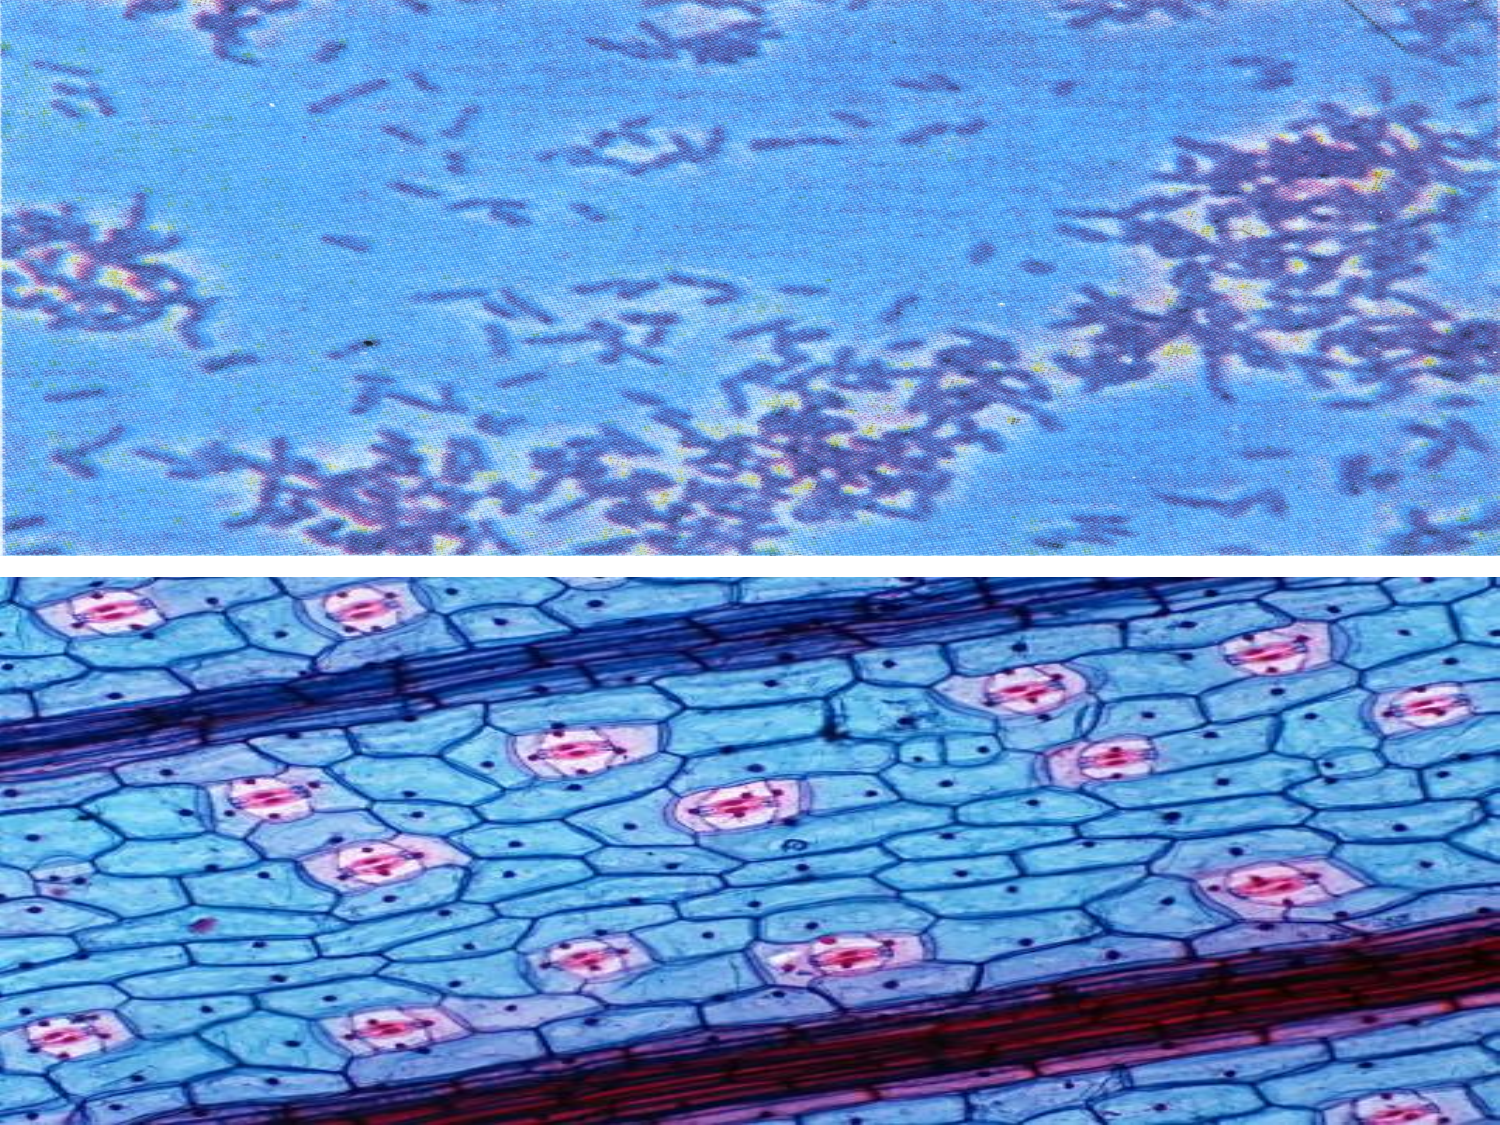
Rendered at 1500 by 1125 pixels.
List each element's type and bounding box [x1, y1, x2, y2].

text_box [0, 0, 1500, 556]
picture [0, 576, 1500, 1125]
